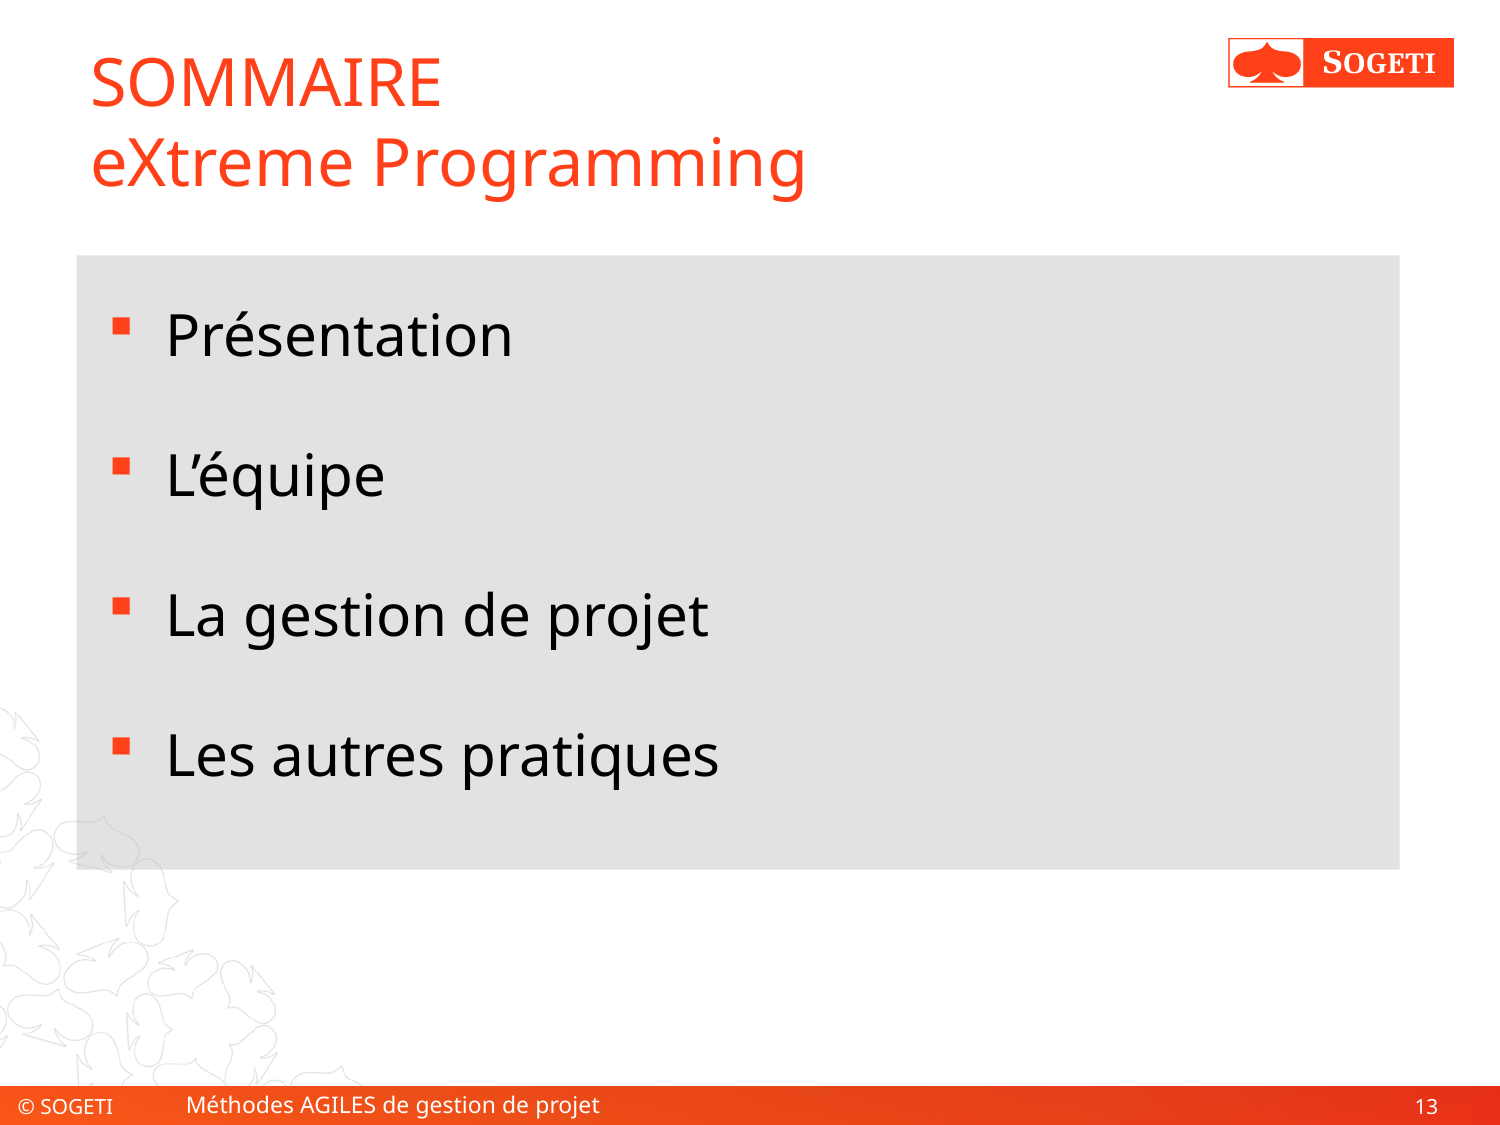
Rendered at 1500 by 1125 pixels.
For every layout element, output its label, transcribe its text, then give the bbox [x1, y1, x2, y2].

title SOMMAIRE eXtreme Programming [75, 32, 1149, 220]
text_box [75, 253, 1402, 872]
text_box Présentation L’équipe La gestion de projet Les autres pratiques [92, 290, 1499, 953]
picture [1222, 30, 1459, 94]
picture [0, 574, 1500, 1125]
